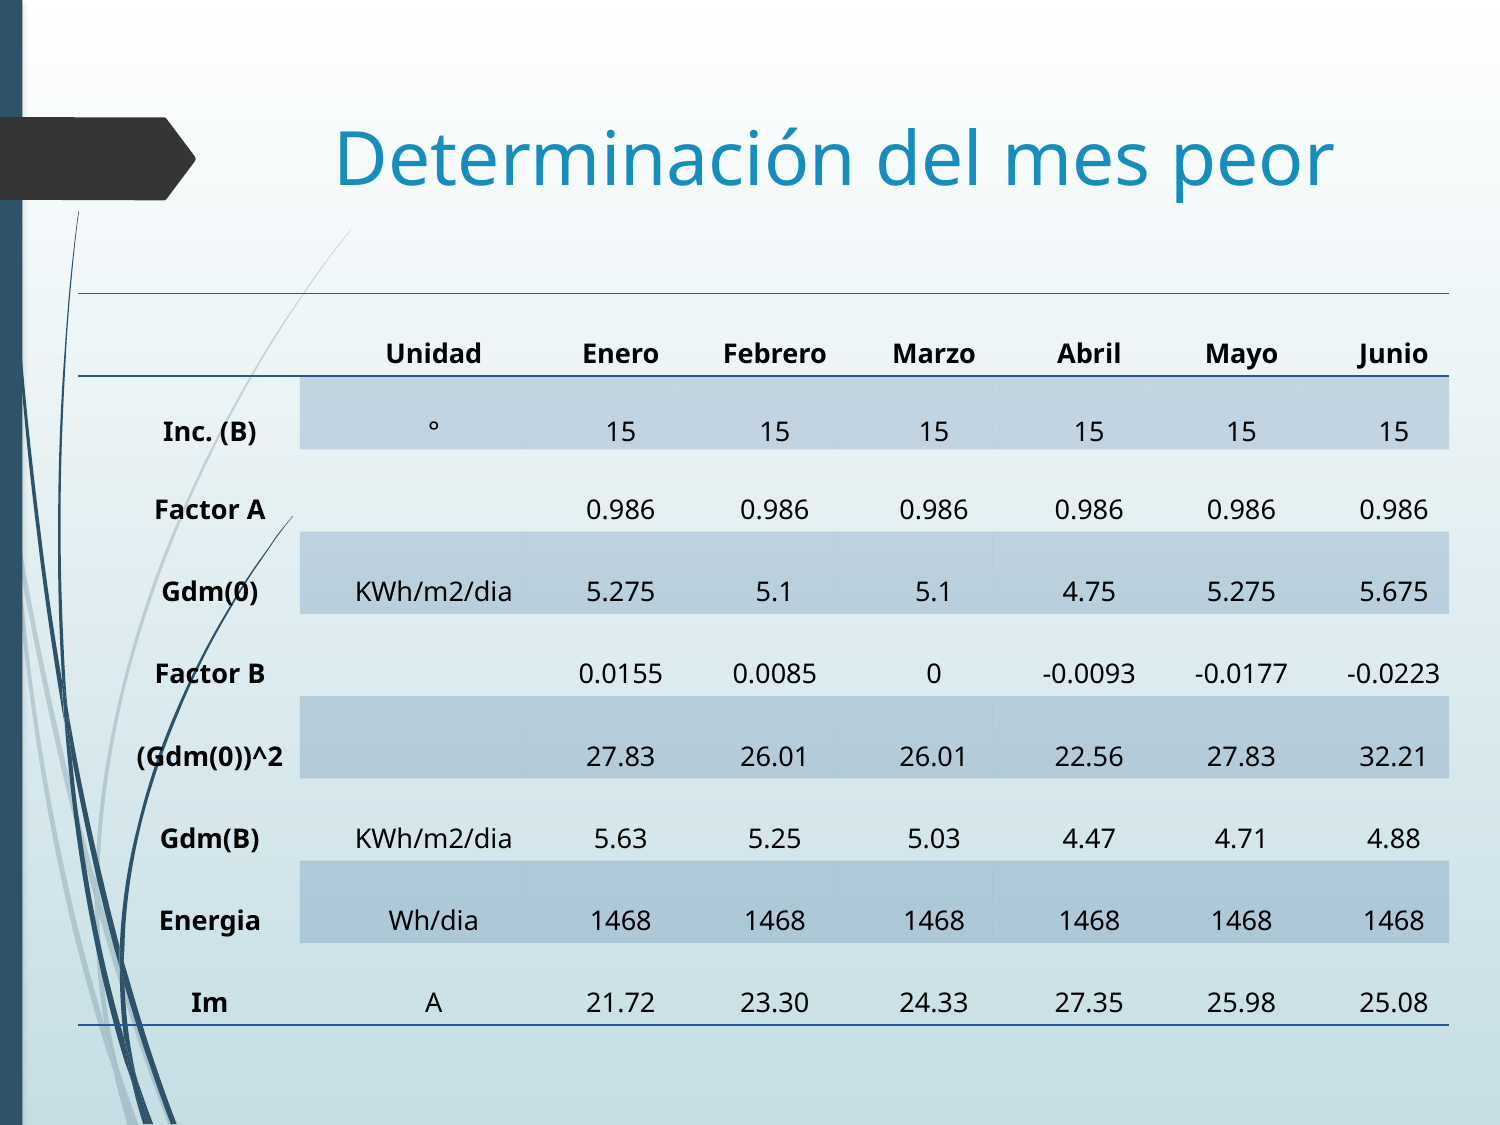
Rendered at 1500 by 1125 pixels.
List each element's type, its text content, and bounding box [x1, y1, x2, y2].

table_cell 4.88 [1297, 778, 1449, 861]
table_header Enero [526, 294, 674, 375]
table_cell KWh/m2/dia [300, 532, 526, 614]
table_header Mayo [1144, 294, 1297, 375]
table_cell 0.0085 [674, 614, 834, 696]
table_cell 5.03 [834, 778, 992, 861]
table_header [78, 294, 300, 375]
table_cell -0.0223 [1297, 614, 1449, 696]
table_cell 27.83 [1144, 696, 1297, 778]
table_cell 1468 [834, 861, 992, 943]
table_cell 15 [1144, 377, 1297, 449]
table_cell Inc. (B) [78, 377, 300, 449]
table_cell Factor B [78, 614, 300, 696]
table_cell ° [300, 377, 526, 449]
table_header Junio [1297, 294, 1449, 375]
table_cell A [300, 943, 526, 1024]
table_cell Energia [78, 861, 300, 943]
table_cell Factor A [78, 449, 300, 532]
table_cell Wh/dia [300, 861, 526, 943]
title Determinación del mes peor [319, 102, 1416, 293]
table_cell 5.63 [526, 778, 674, 861]
table_cell 15 [674, 377, 834, 449]
table_cell Gdm(0) [78, 532, 300, 614]
table_cell 0.986 [992, 449, 1144, 532]
table_cell 1468 [526, 861, 674, 943]
table_cell 0.986 [1297, 449, 1449, 532]
table_cell 5.1 [834, 532, 992, 614]
table_cell -0.0177 [1144, 614, 1297, 696]
table_cell 0.0155 [526, 614, 674, 696]
table_cell KWh/m2/dia [300, 778, 526, 861]
table_cell 26.01 [834, 696, 992, 778]
table_cell 5.275 [526, 532, 674, 614]
table_cell (Gdm(0))^2 [78, 696, 300, 778]
table_cell 25.98 [1144, 943, 1297, 1024]
table_header Unidad [300, 294, 526, 375]
table_cell 21.72 [526, 943, 674, 1024]
table_header Abril [992, 294, 1144, 375]
table_cell 5.275 [1144, 532, 1297, 614]
table_cell 5.25 [674, 778, 834, 861]
table_cell 15 [1297, 377, 1449, 449]
table_cell 1468 [992, 861, 1144, 943]
table_cell 0.986 [1144, 449, 1297, 532]
table_cell [300, 449, 526, 532]
table_cell 25.08 [1297, 943, 1449, 1024]
table_cell 15 [834, 377, 992, 449]
table_cell 5.1 [674, 532, 834, 614]
table_cell [300, 614, 526, 696]
table_cell 4.75 [992, 532, 1144, 614]
table_cell 1468 [1297, 861, 1449, 943]
table_cell 26.01 [674, 696, 834, 778]
table_cell 0.986 [526, 449, 674, 532]
table_header Marzo [834, 294, 992, 375]
table_cell 32.21 [1297, 696, 1449, 778]
table_cell 5.675 [1297, 532, 1449, 614]
table_cell 23.30 [674, 943, 834, 1024]
table_cell 4.47 [992, 778, 1144, 861]
table_cell 1468 [674, 861, 834, 943]
table_header Febrero [674, 294, 834, 375]
table_cell 27.83 [526, 696, 674, 778]
table_cell 1468 [1144, 861, 1297, 943]
table_cell -0.0093 [992, 614, 1144, 696]
table_cell 22.56 [992, 696, 1144, 778]
table_cell Gdm(B) [78, 778, 300, 861]
table_cell 27.35 [992, 943, 1144, 1024]
table_cell 0 [834, 614, 992, 696]
table_cell 15 [992, 377, 1144, 449]
table_cell [300, 696, 526, 778]
table_cell Im [78, 943, 300, 1024]
table_cell 15 [526, 377, 674, 449]
table_cell 24.33 [834, 943, 992, 1024]
table_cell 0.986 [674, 449, 834, 532]
table_cell 0.986 [834, 449, 992, 532]
table_cell 4.71 [1144, 778, 1297, 861]
